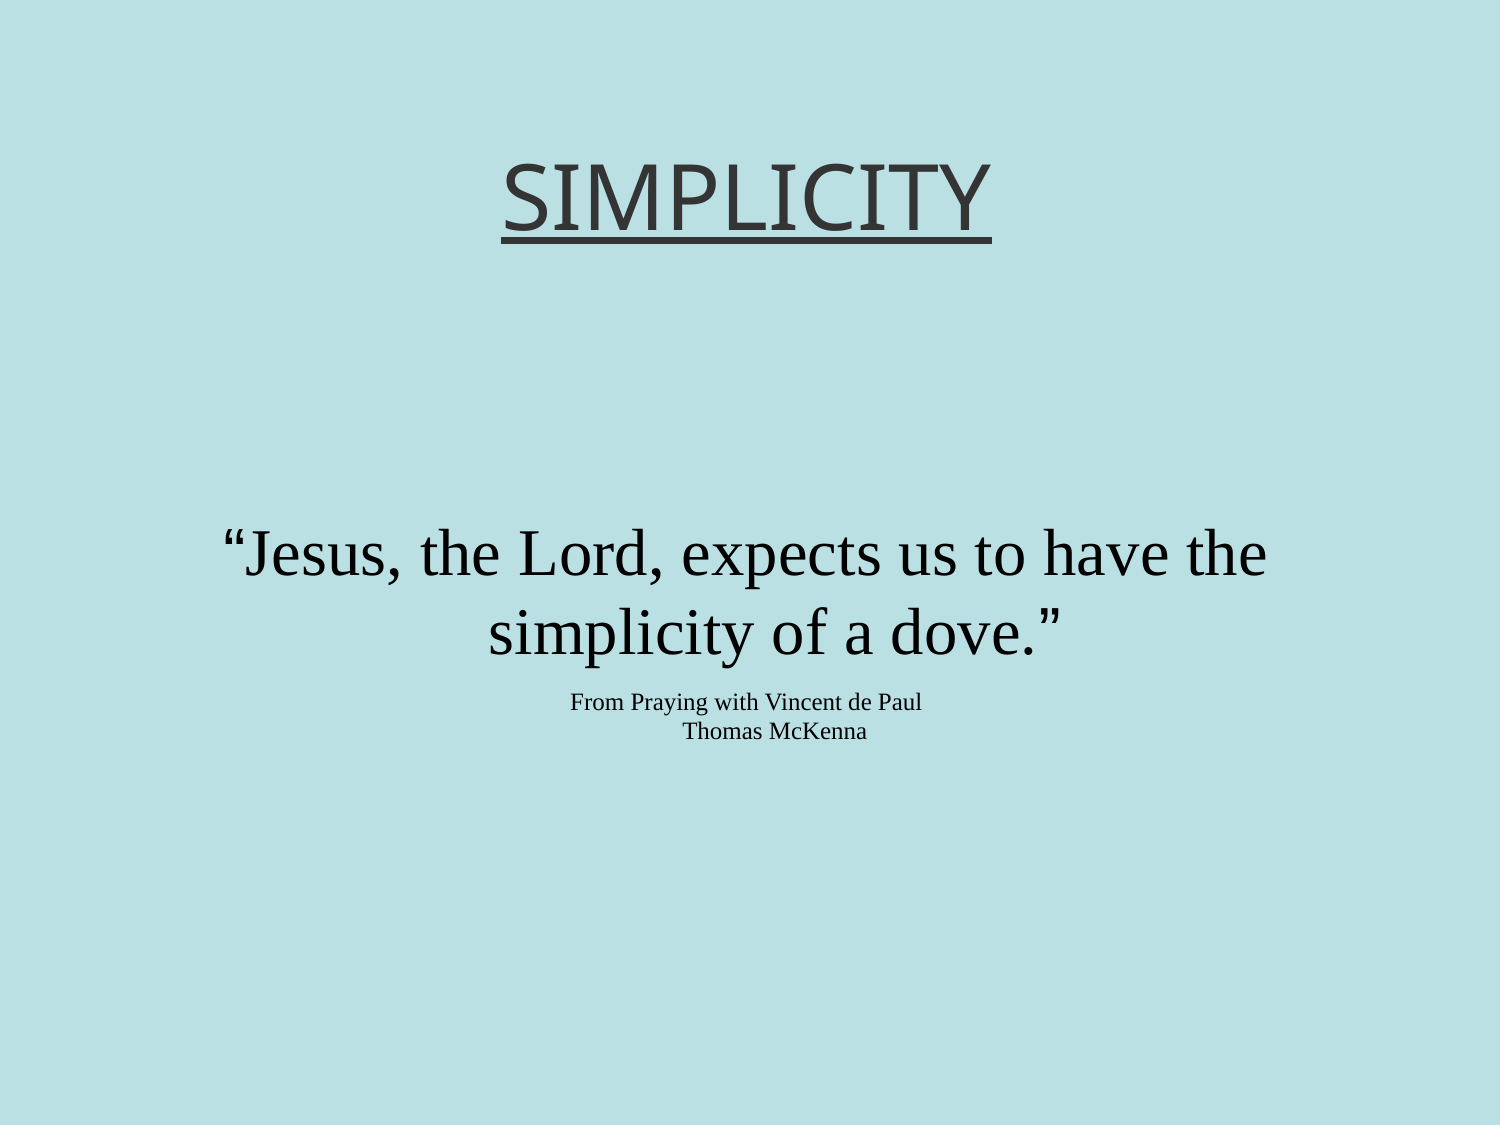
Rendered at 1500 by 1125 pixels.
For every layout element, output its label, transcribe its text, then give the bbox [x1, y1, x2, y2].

list “Jesus, the Lord, expects us to have the simplicity of a dove.” From Praying with Vincent de Paul Thomas McKenna [112, 500, 1388, 1125]
title SIMPLICITY [112, 0, 1388, 388]
